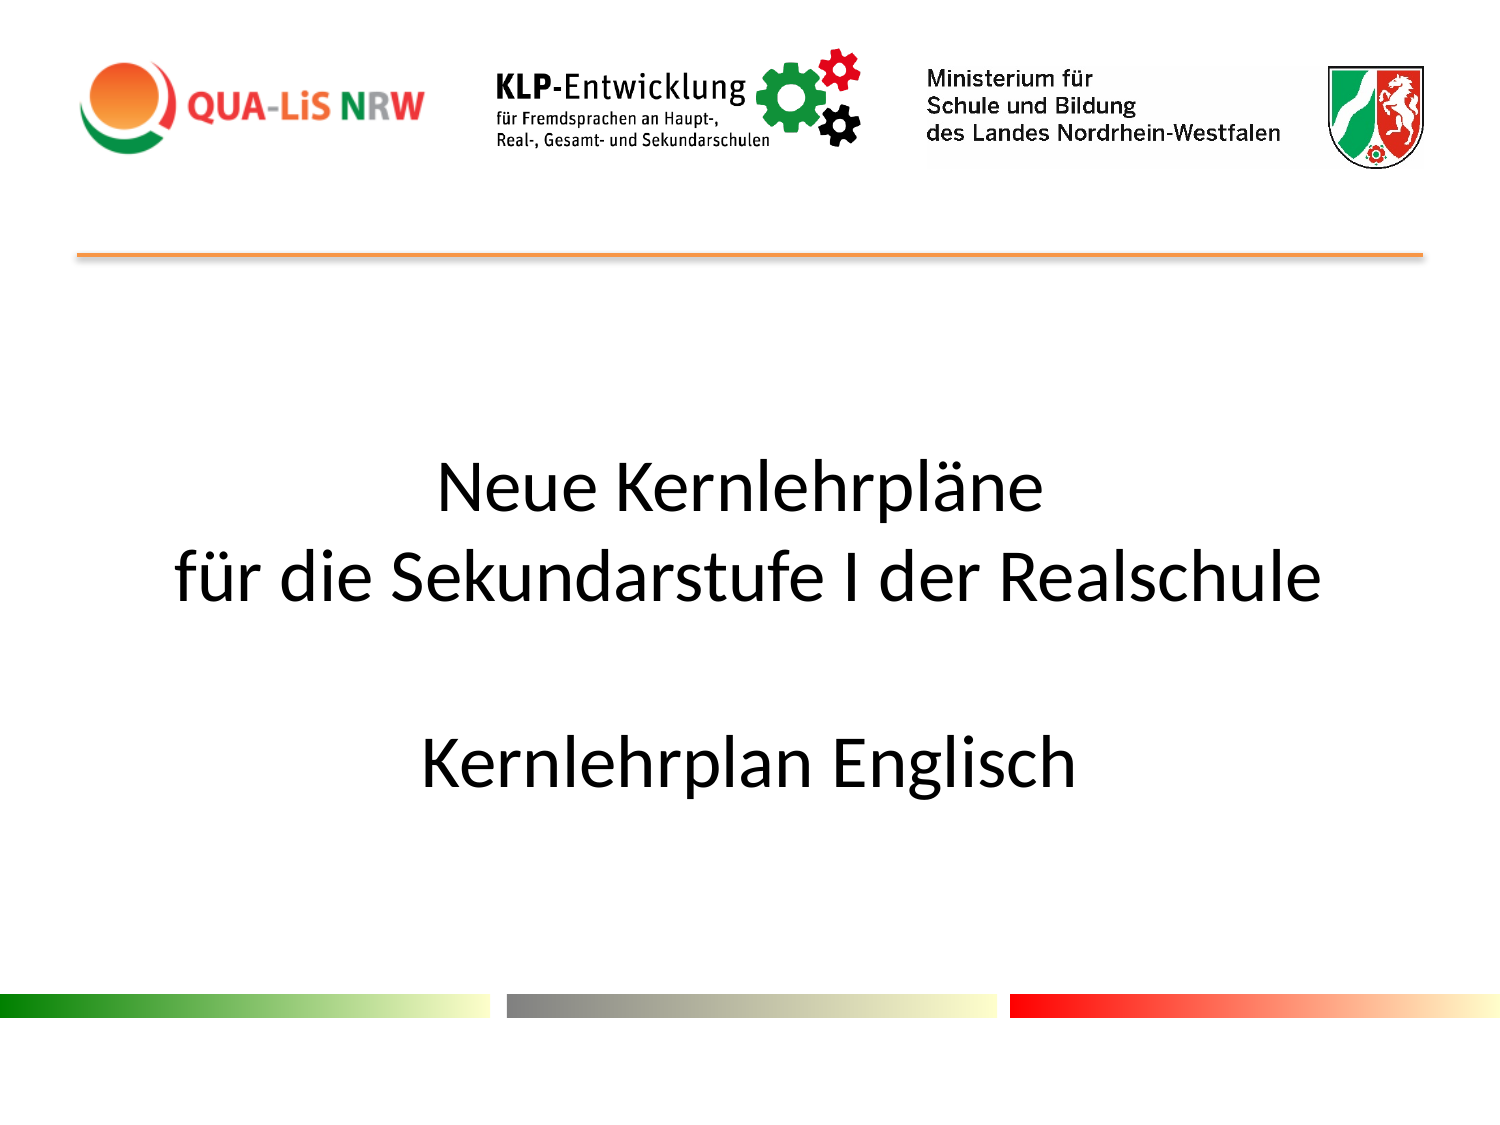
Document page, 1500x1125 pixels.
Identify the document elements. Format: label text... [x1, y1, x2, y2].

picture [927, 66, 1424, 169]
title Neue Kernlehrpläne für die Sekundarstufe I der Realschule [111, 349, 1387, 705]
picture [77, 55, 431, 158]
picture [478, 30, 880, 168]
text_box Kernlehrplan Englisch [163, 702, 1337, 813]
